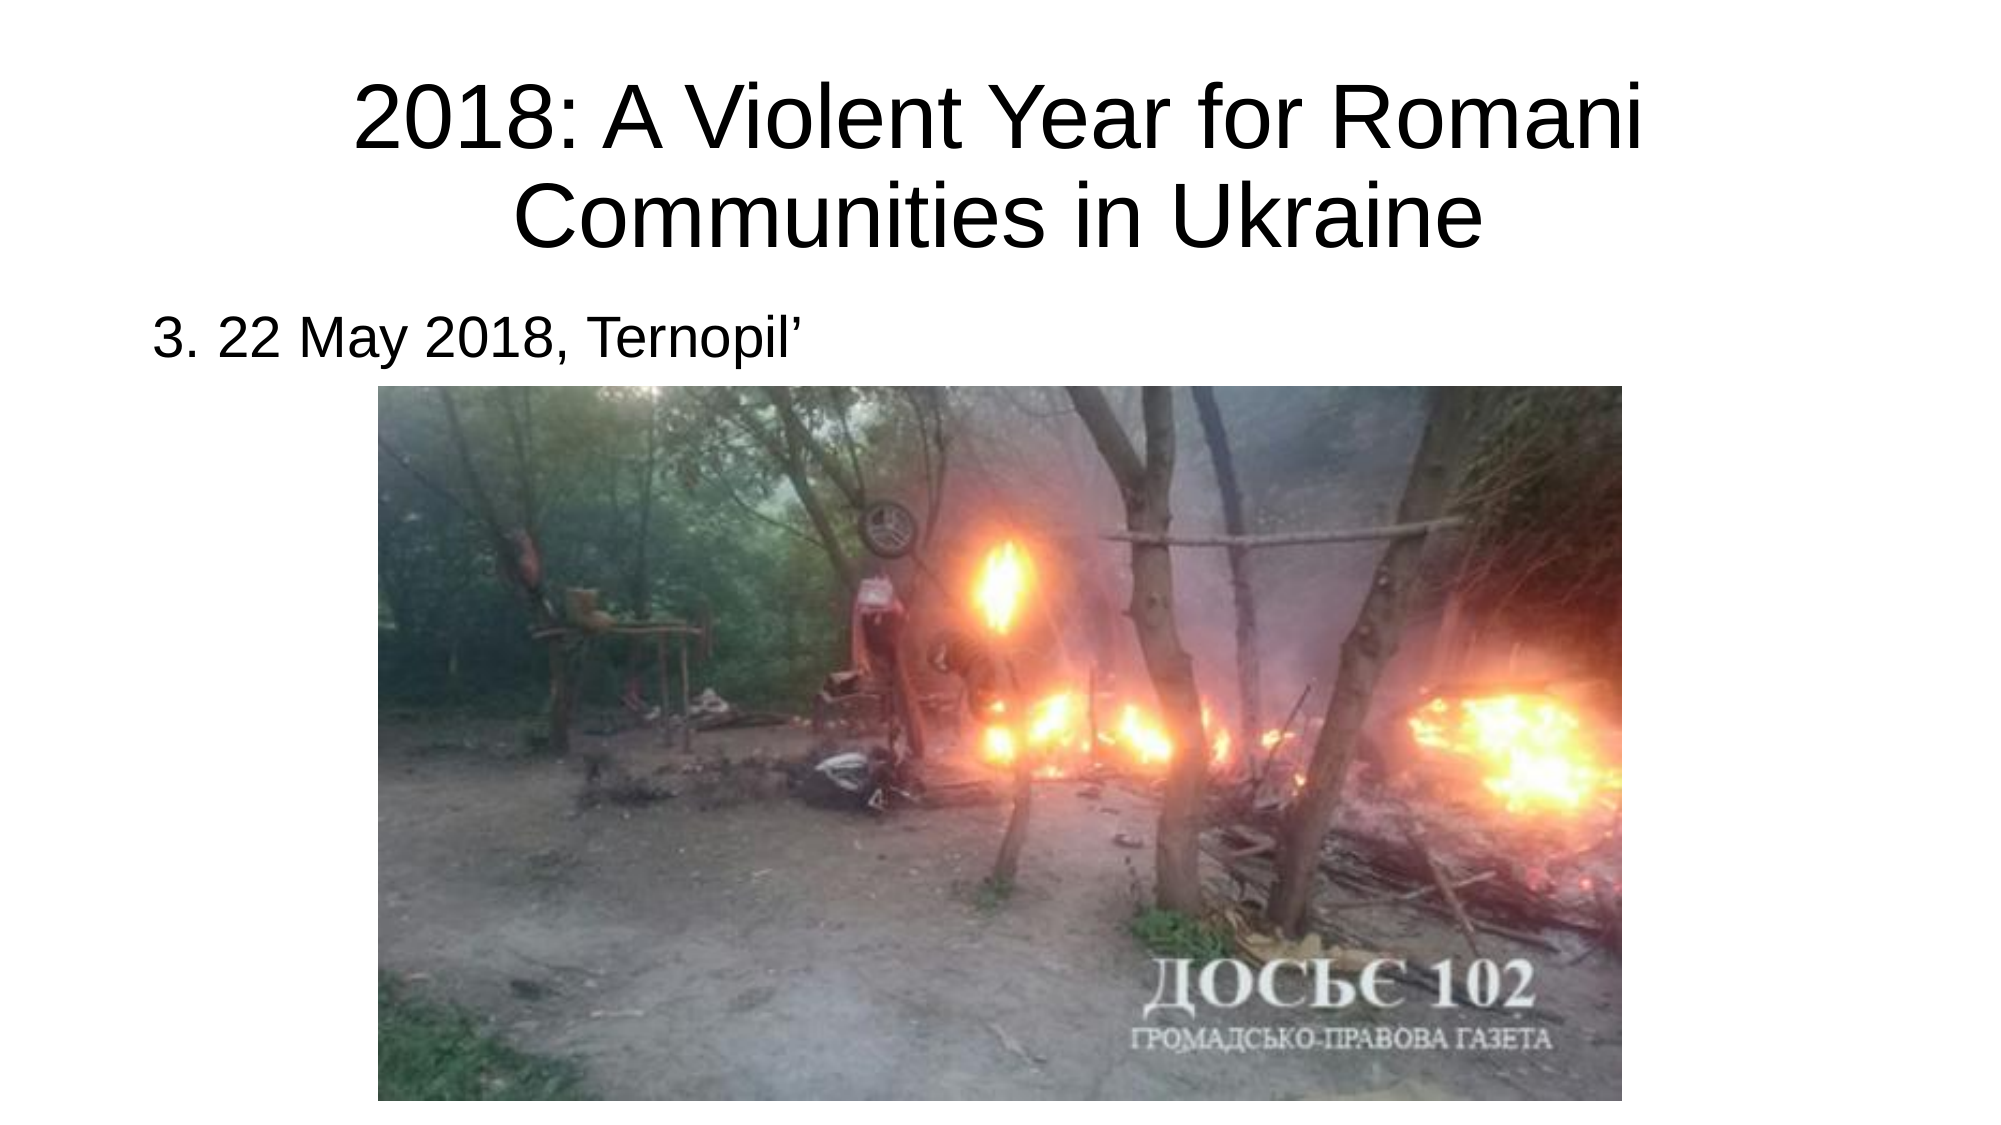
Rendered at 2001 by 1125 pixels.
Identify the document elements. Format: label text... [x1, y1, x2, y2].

list 3. 22 May 2018, Ternopil’ [137, 299, 1863, 1014]
picture [378, 386, 1622, 1101]
title 2018: A Violent Year for Romani Communities in Ukraine [137, 59, 1863, 278]
